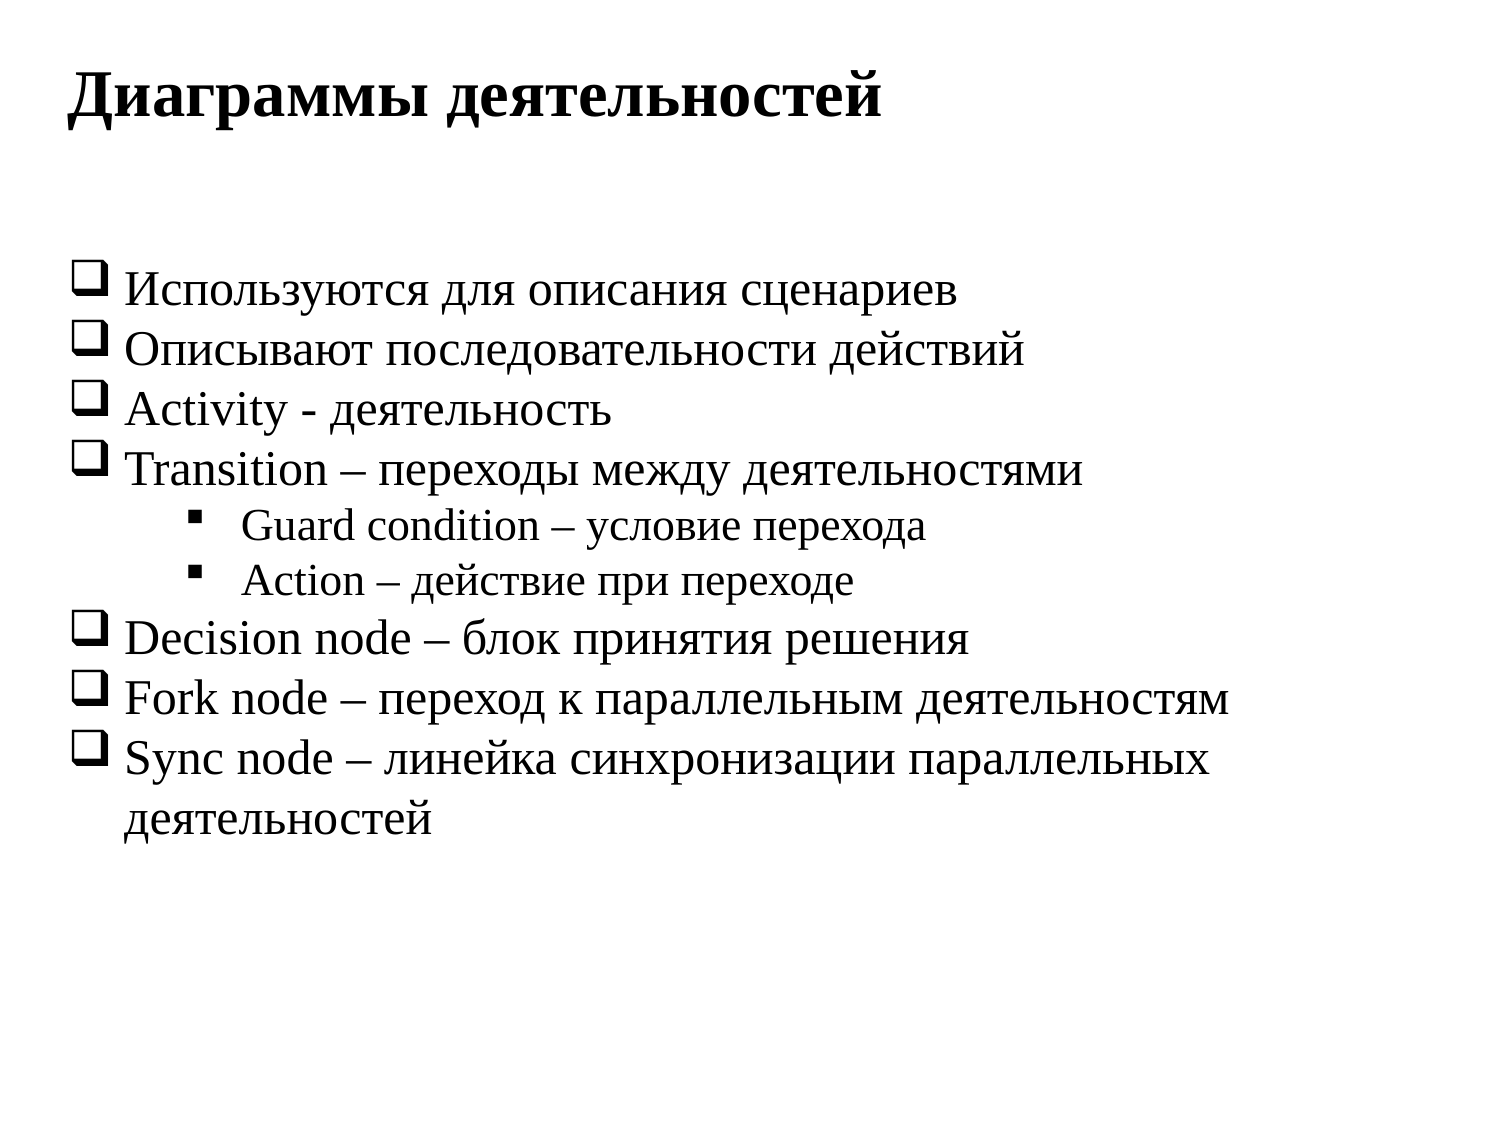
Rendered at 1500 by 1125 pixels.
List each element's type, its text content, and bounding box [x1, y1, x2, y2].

text_box Диаграммы деятельностей Используются для описания сценариев Описывают последовательности действий Activity - деятельность Transition – переходы между деятельностями Guard condition – условие перехода Action – действие при переходе Decision node – блок принятия решения Fork node – переход к параллельным деятельностям Sync node – линейка синхронизации параллельных деятельностей [53, 42, 1424, 853]
